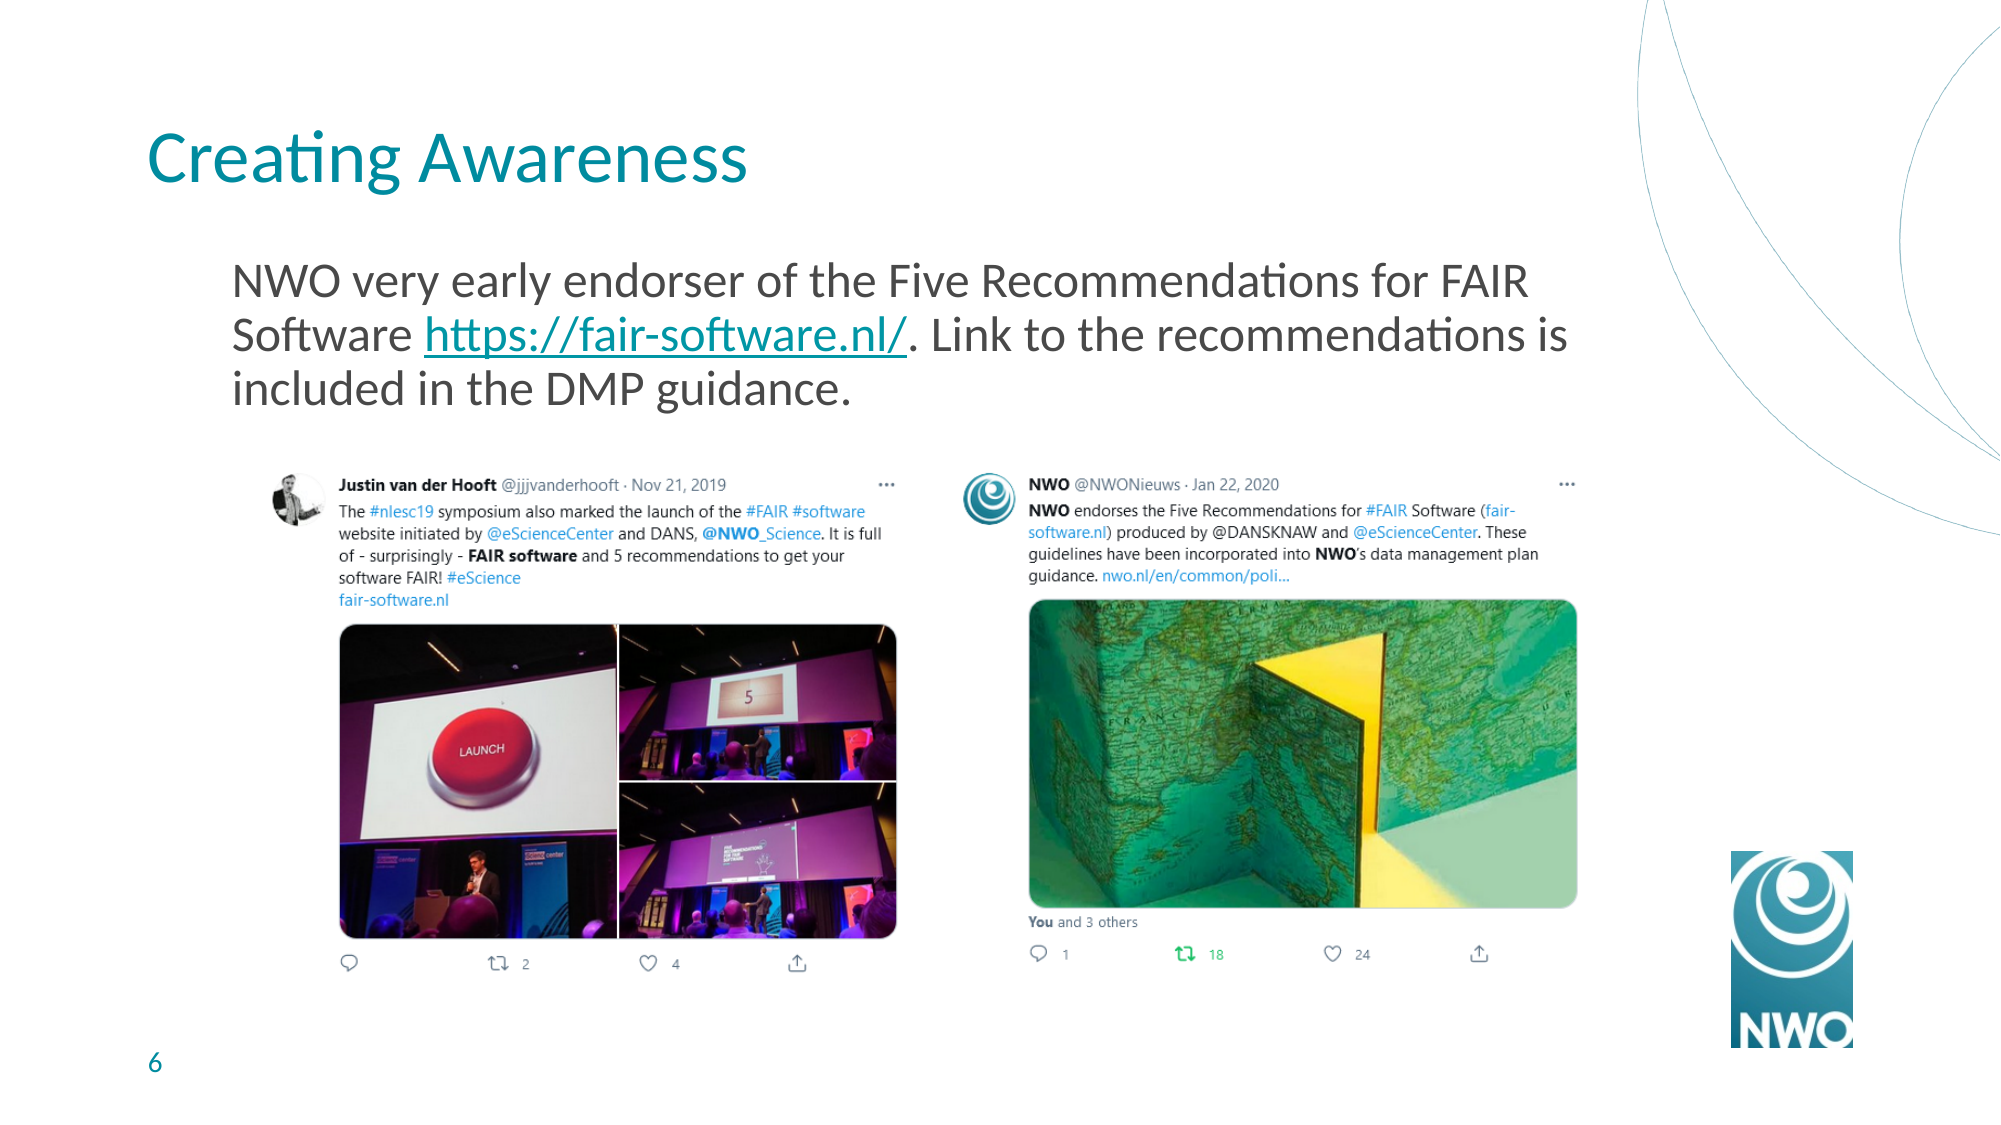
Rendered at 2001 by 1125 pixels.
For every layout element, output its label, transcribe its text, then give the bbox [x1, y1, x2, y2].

picture [1731, 851, 1853, 1048]
picture [255, 460, 915, 987]
title Creating Awareness [147, 118, 1684, 208]
picture [1614, 0, 2000, 547]
picture [946, 460, 1595, 977]
slide_number 6 [147, 1041, 195, 1080]
list NWO very early endorser of the Five Recommendations for FAIR Software https://fair-software.nl/. Link to the recommendations is included in the DMP guidance. [231, 254, 1684, 478]
